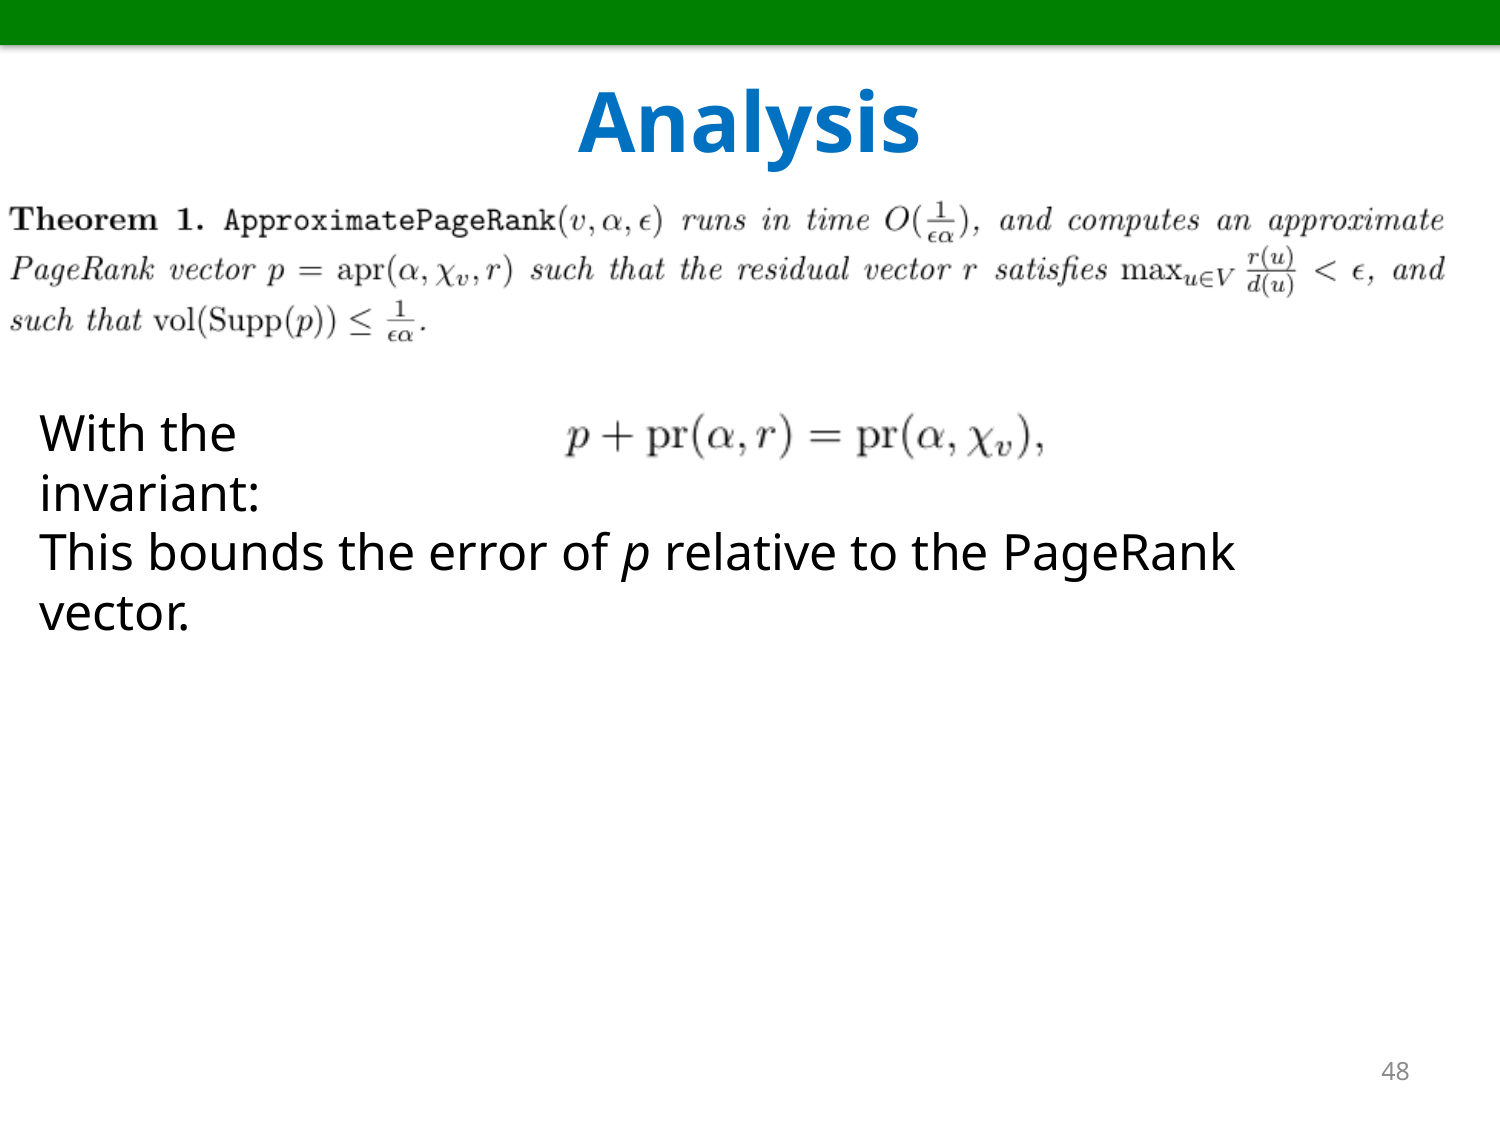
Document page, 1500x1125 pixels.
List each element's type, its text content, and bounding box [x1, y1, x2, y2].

picture [0, 193, 1500, 360]
title Analysis [75, 45, 1425, 192]
slide_number 48 [1074, 1042, 1425, 1103]
text_box This bounds the error of p relative to the PageRank vector. [24, 512, 1334, 648]
text_box With the invariant: [24, 394, 464, 512]
picture [469, 379, 1137, 513]
